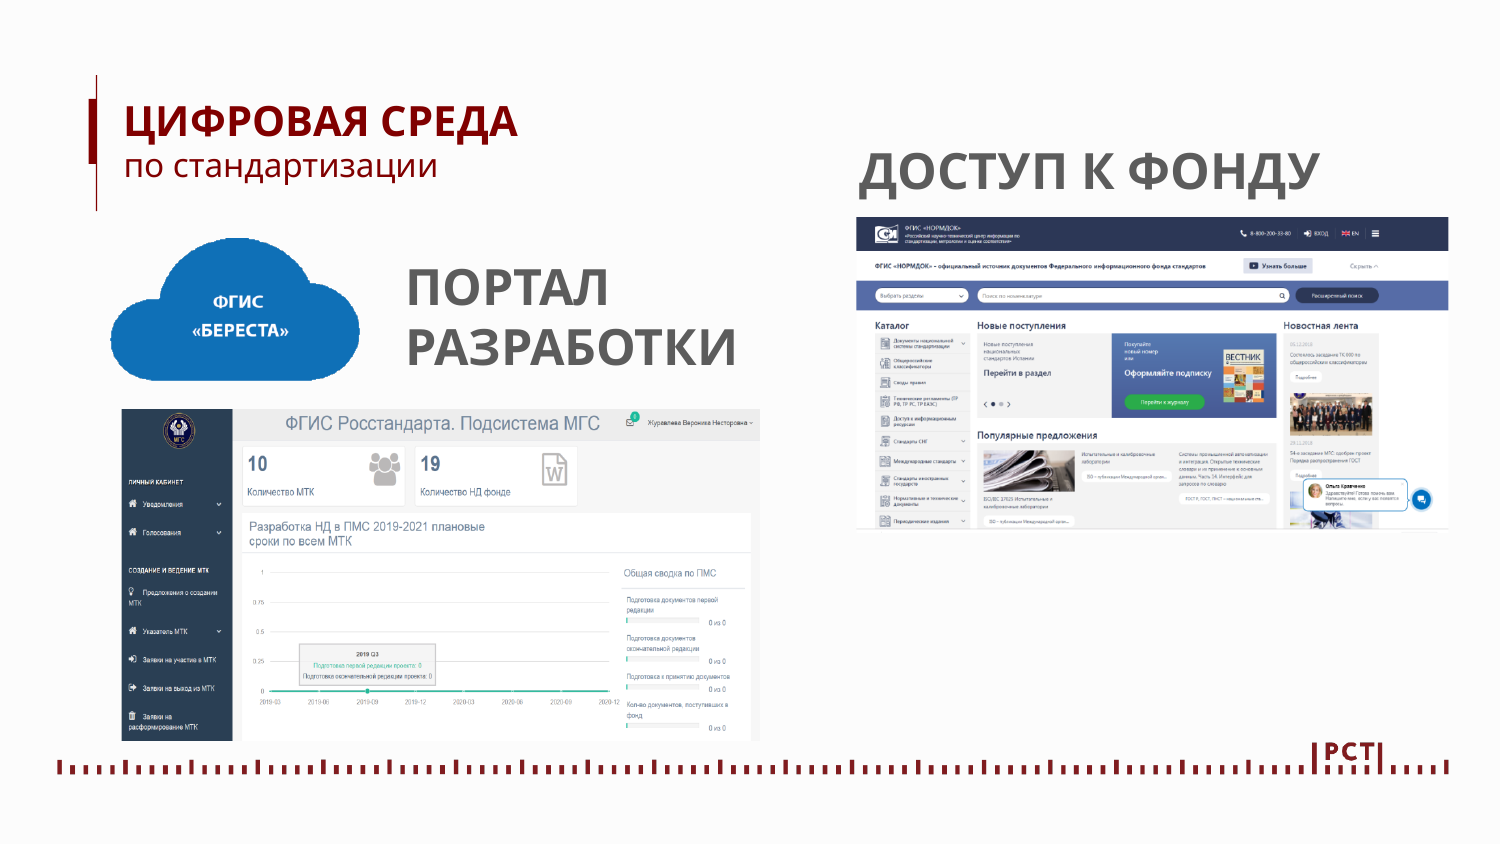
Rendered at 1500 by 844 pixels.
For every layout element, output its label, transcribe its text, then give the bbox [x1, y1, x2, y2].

text_box [94, 73, 99, 213]
text_box ДОСТУП К ФОНДУ [844, 132, 1353, 208]
text_box ПОРТАЛ РАЗРАБОТКИ [390, 248, 850, 384]
picture [54, 409, 1500, 793]
picture [94, 238, 379, 397]
picture [856, 217, 1449, 534]
text_box [86, 97, 94, 166]
text_box ЦИФРОВАЯ СРЕДА по стандартизации [108, 87, 1153, 232]
